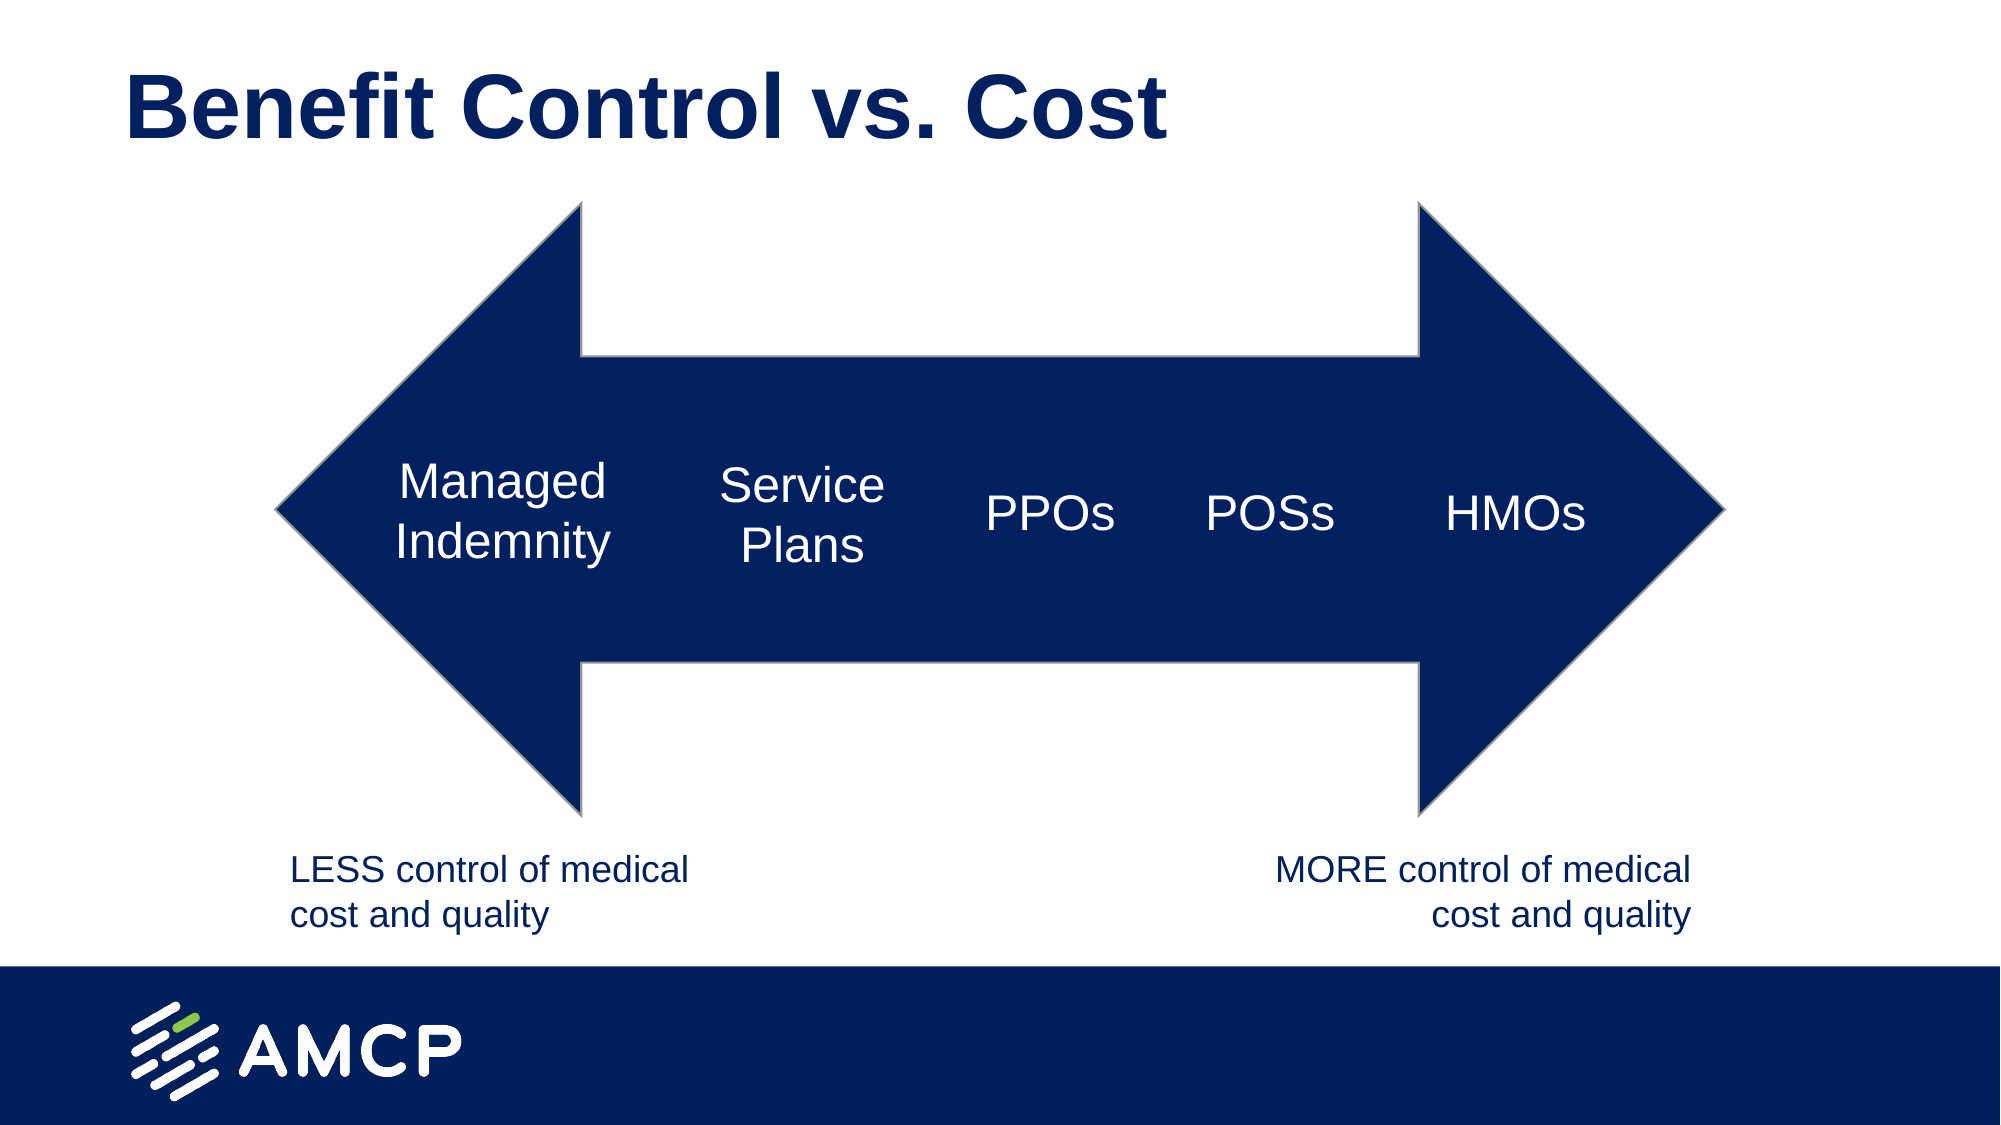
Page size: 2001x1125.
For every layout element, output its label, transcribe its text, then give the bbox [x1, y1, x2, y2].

picture [0, 666, 813, 1125]
text_box HMOs [1409, 473, 1622, 548]
text_box MORE control of medical cost and quality [1187, 837, 1707, 943]
text_box PPOs [970, 473, 1146, 548]
text_box Managed Indemnity [352, 441, 653, 577]
text_box Service Plans [696, 444, 909, 580]
text_box POSs [1149, 473, 1391, 548]
text_box [273, 200, 1727, 819]
title Benefit Control vs. Cost [109, 36, 1649, 182]
text_box LESS control of medical cost and quality [275, 837, 757, 943]
